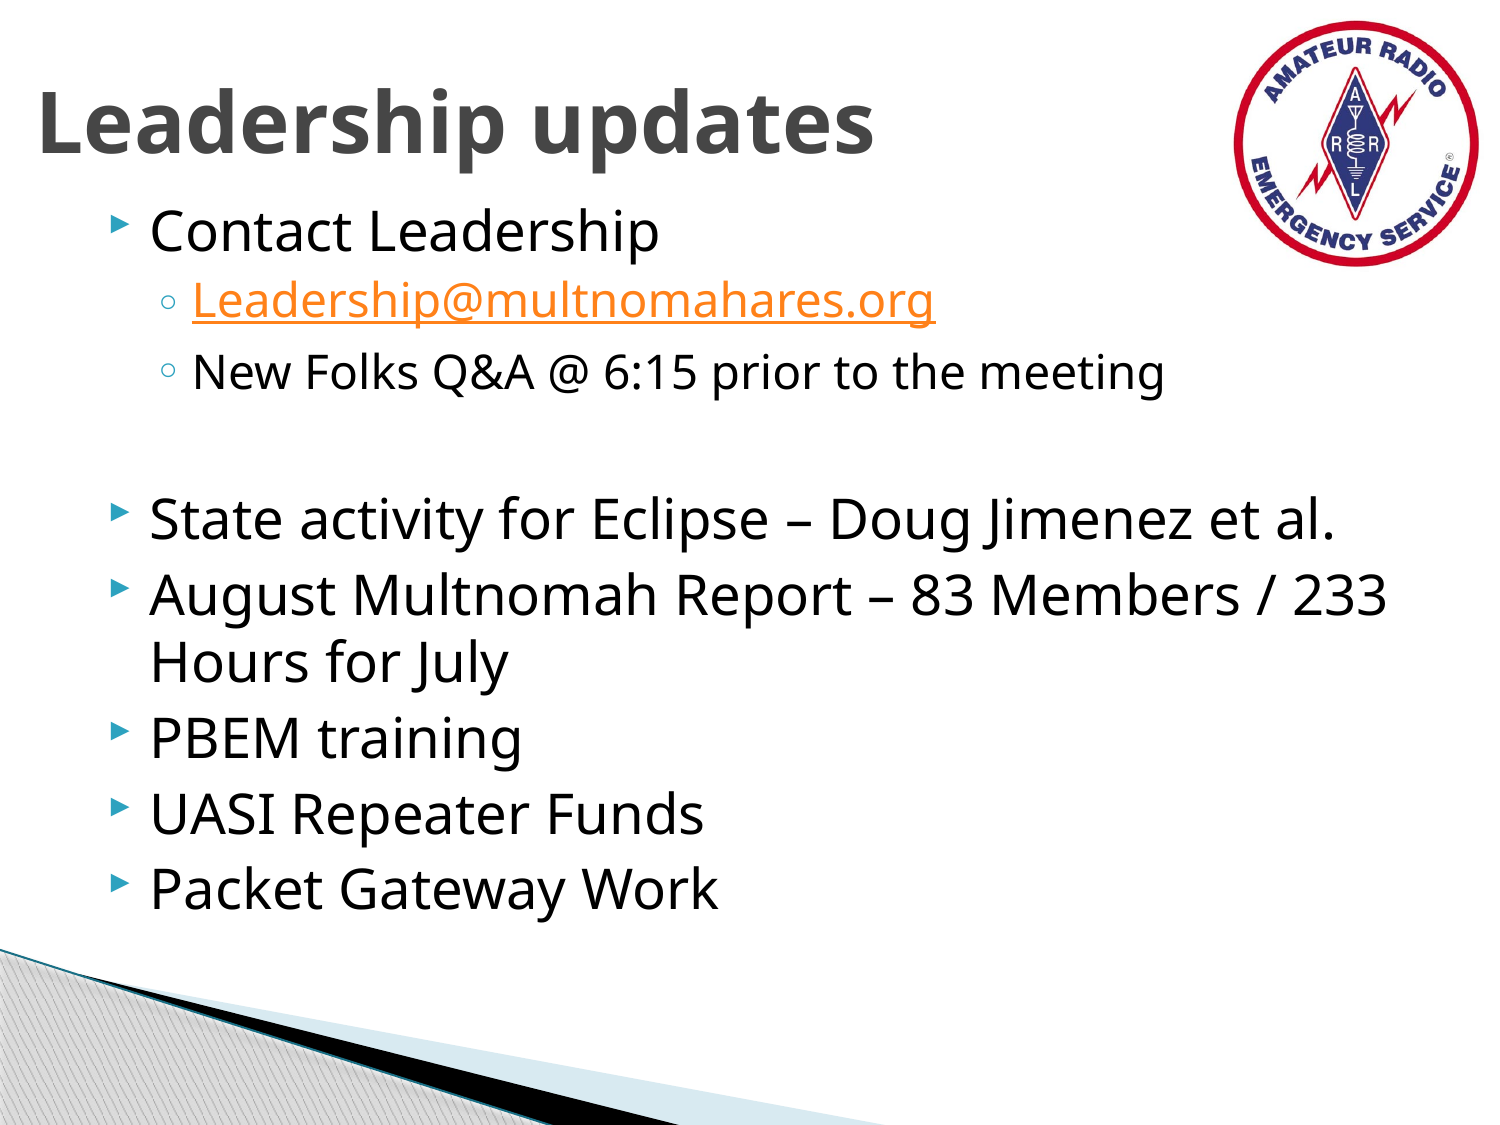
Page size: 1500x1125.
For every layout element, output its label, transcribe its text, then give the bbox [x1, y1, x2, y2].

picture [1212, 0, 1500, 276]
list Contact Leadership Leadership@multnomahares.org New Folks Q&A @ 6:15 prior to the meeting State activity for Eclipse – Doug Jimenez et al. August Multnomah Report – 83 Members / 233 Hours for July PBEM training UASI Repeater Funds Packet Gateway Work [75, 213, 1425, 1000]
title Leadership updates [20, 25, 1206, 213]
